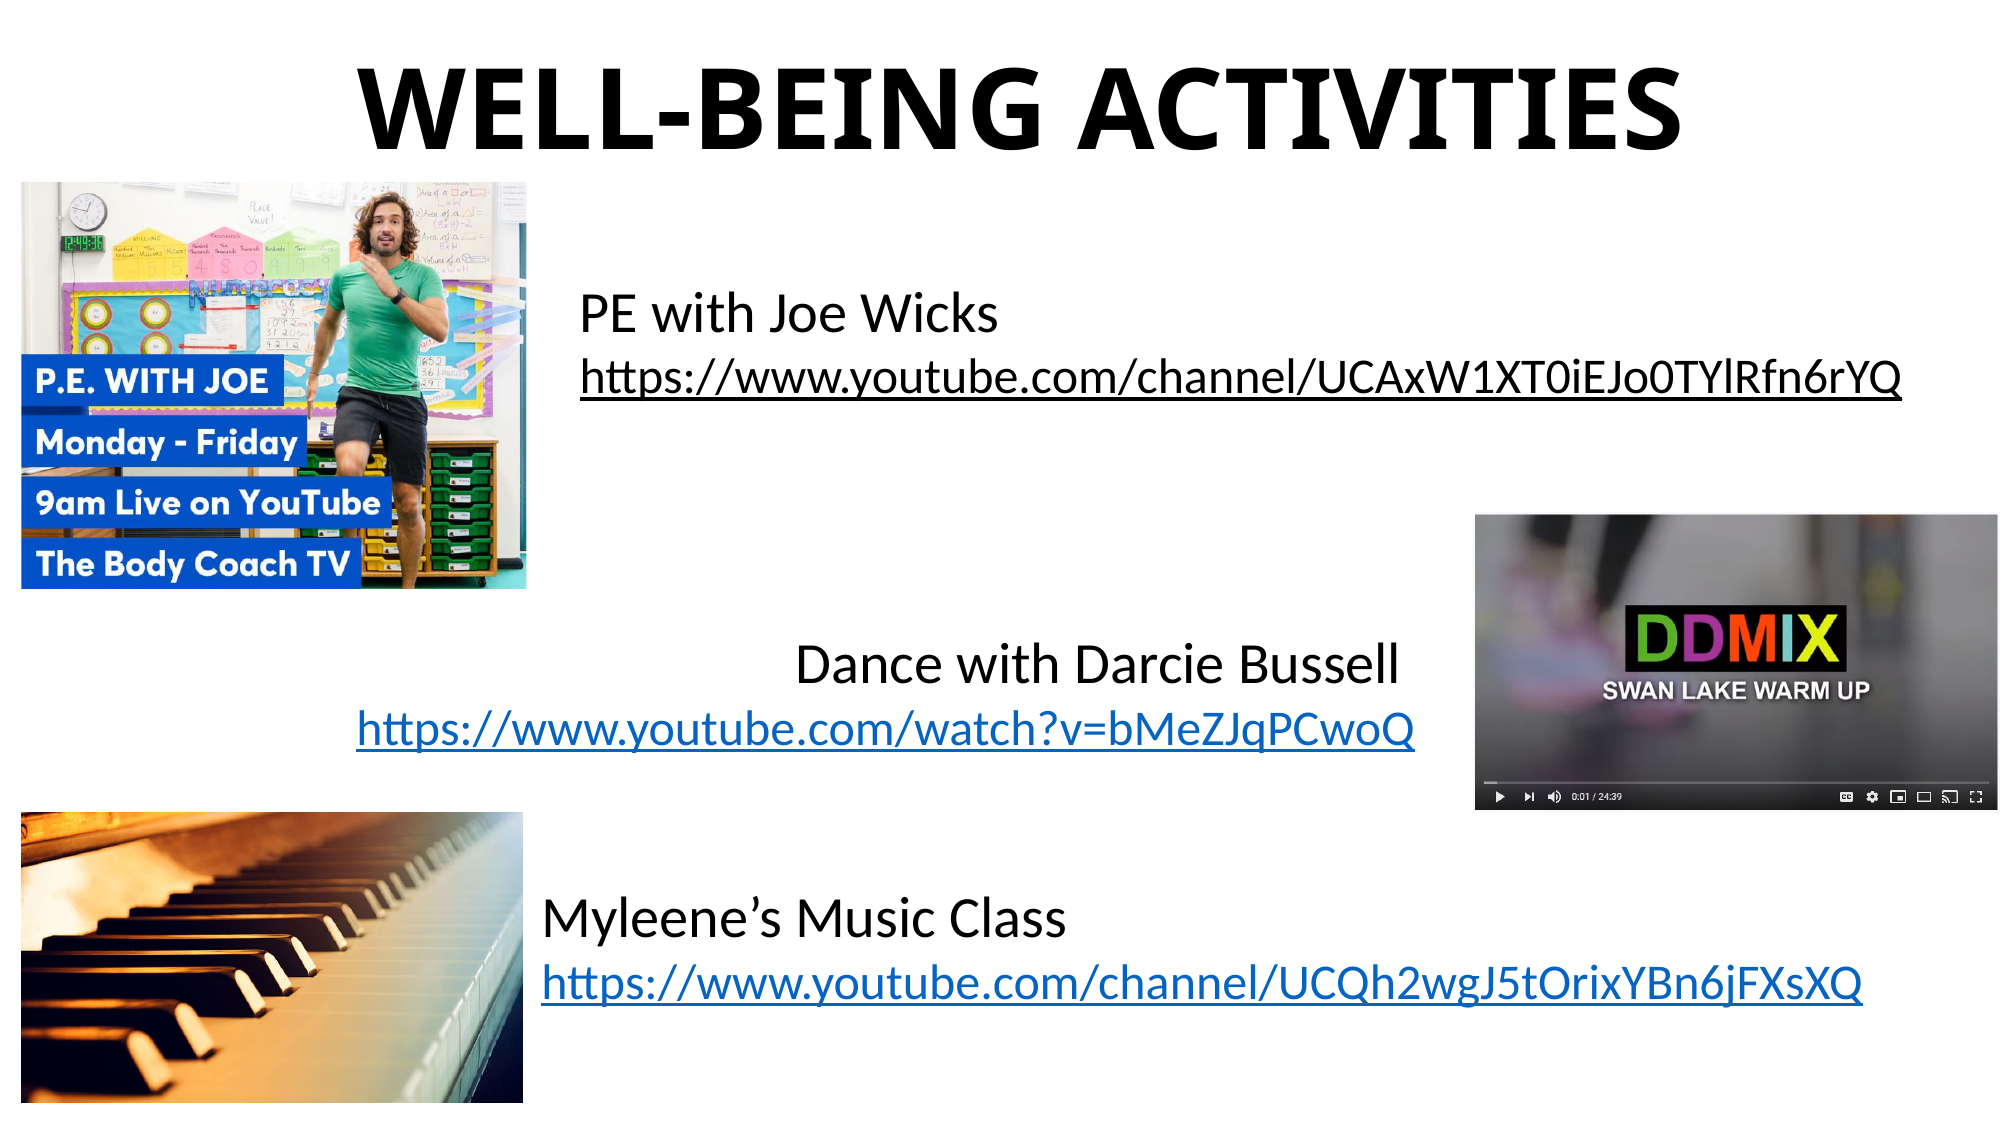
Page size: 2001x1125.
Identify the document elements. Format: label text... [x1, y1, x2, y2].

picture [1473, 512, 2000, 813]
picture [21, 812, 523, 1103]
text_box WELL-BEING ACTIVITIES [21, 45, 2000, 197]
picture [21, 182, 527, 589]
text_box PE with Joe Wicks https://www.youtube.com/channel/UCAxW1XT0iEJo0TYlRfn6rYQ [564, 266, 1979, 412]
text_box Myleene’s Music Class https://www.youtube.com/channel/UCQh2wgJ5tOrixYBn6jFXsXQ [526, 872, 1941, 1017]
text_box Dance with Darcie Bussell https://www.youtube.com/watch?v=bMeZJqPCwoQ [307, 618, 1430, 763]
